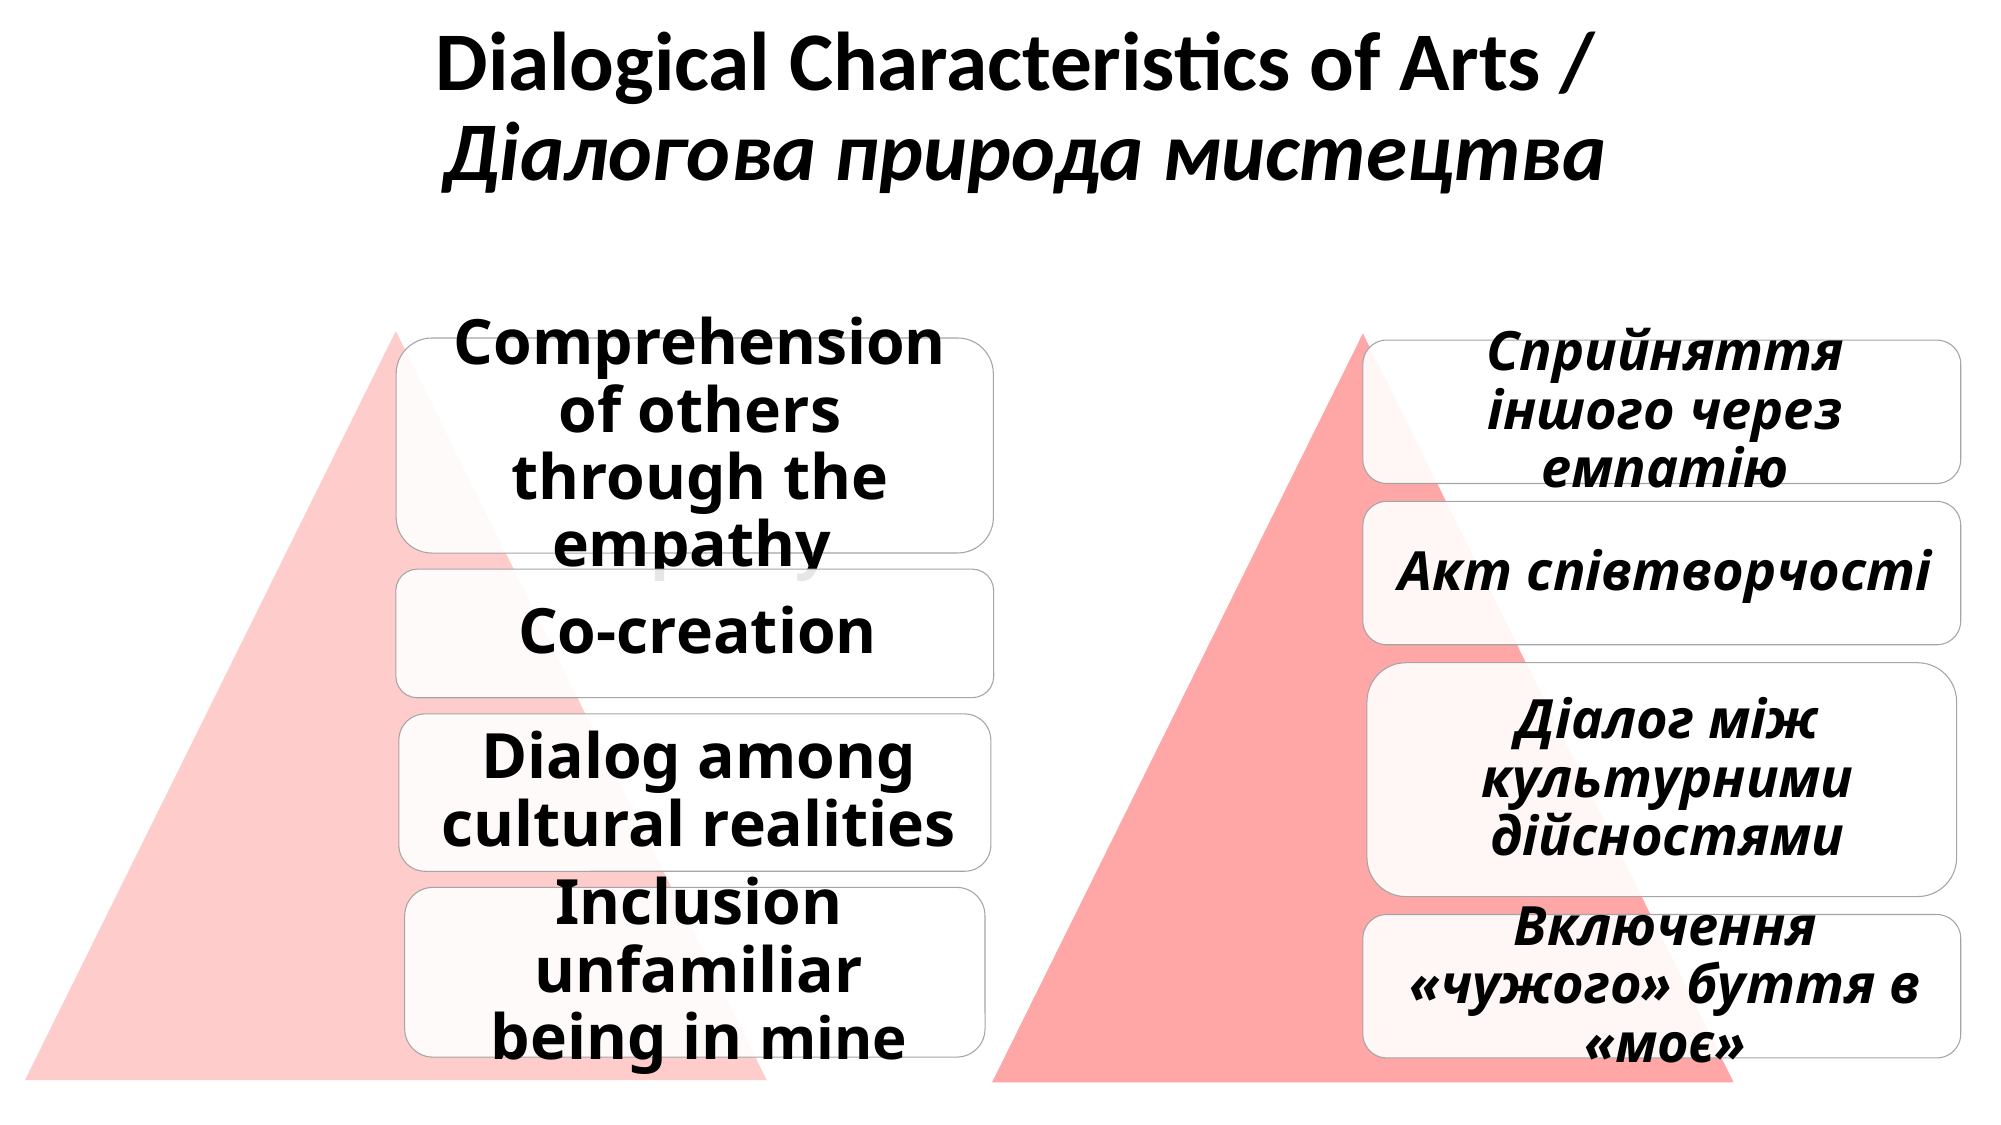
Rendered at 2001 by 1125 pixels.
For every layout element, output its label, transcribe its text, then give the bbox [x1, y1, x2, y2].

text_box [0, 245, 1056, 1125]
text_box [930, 248, 2000, 1125]
title Dialogical Characteristics of Arts / Діалогова природа мистецтва [162, 0, 1888, 218]
